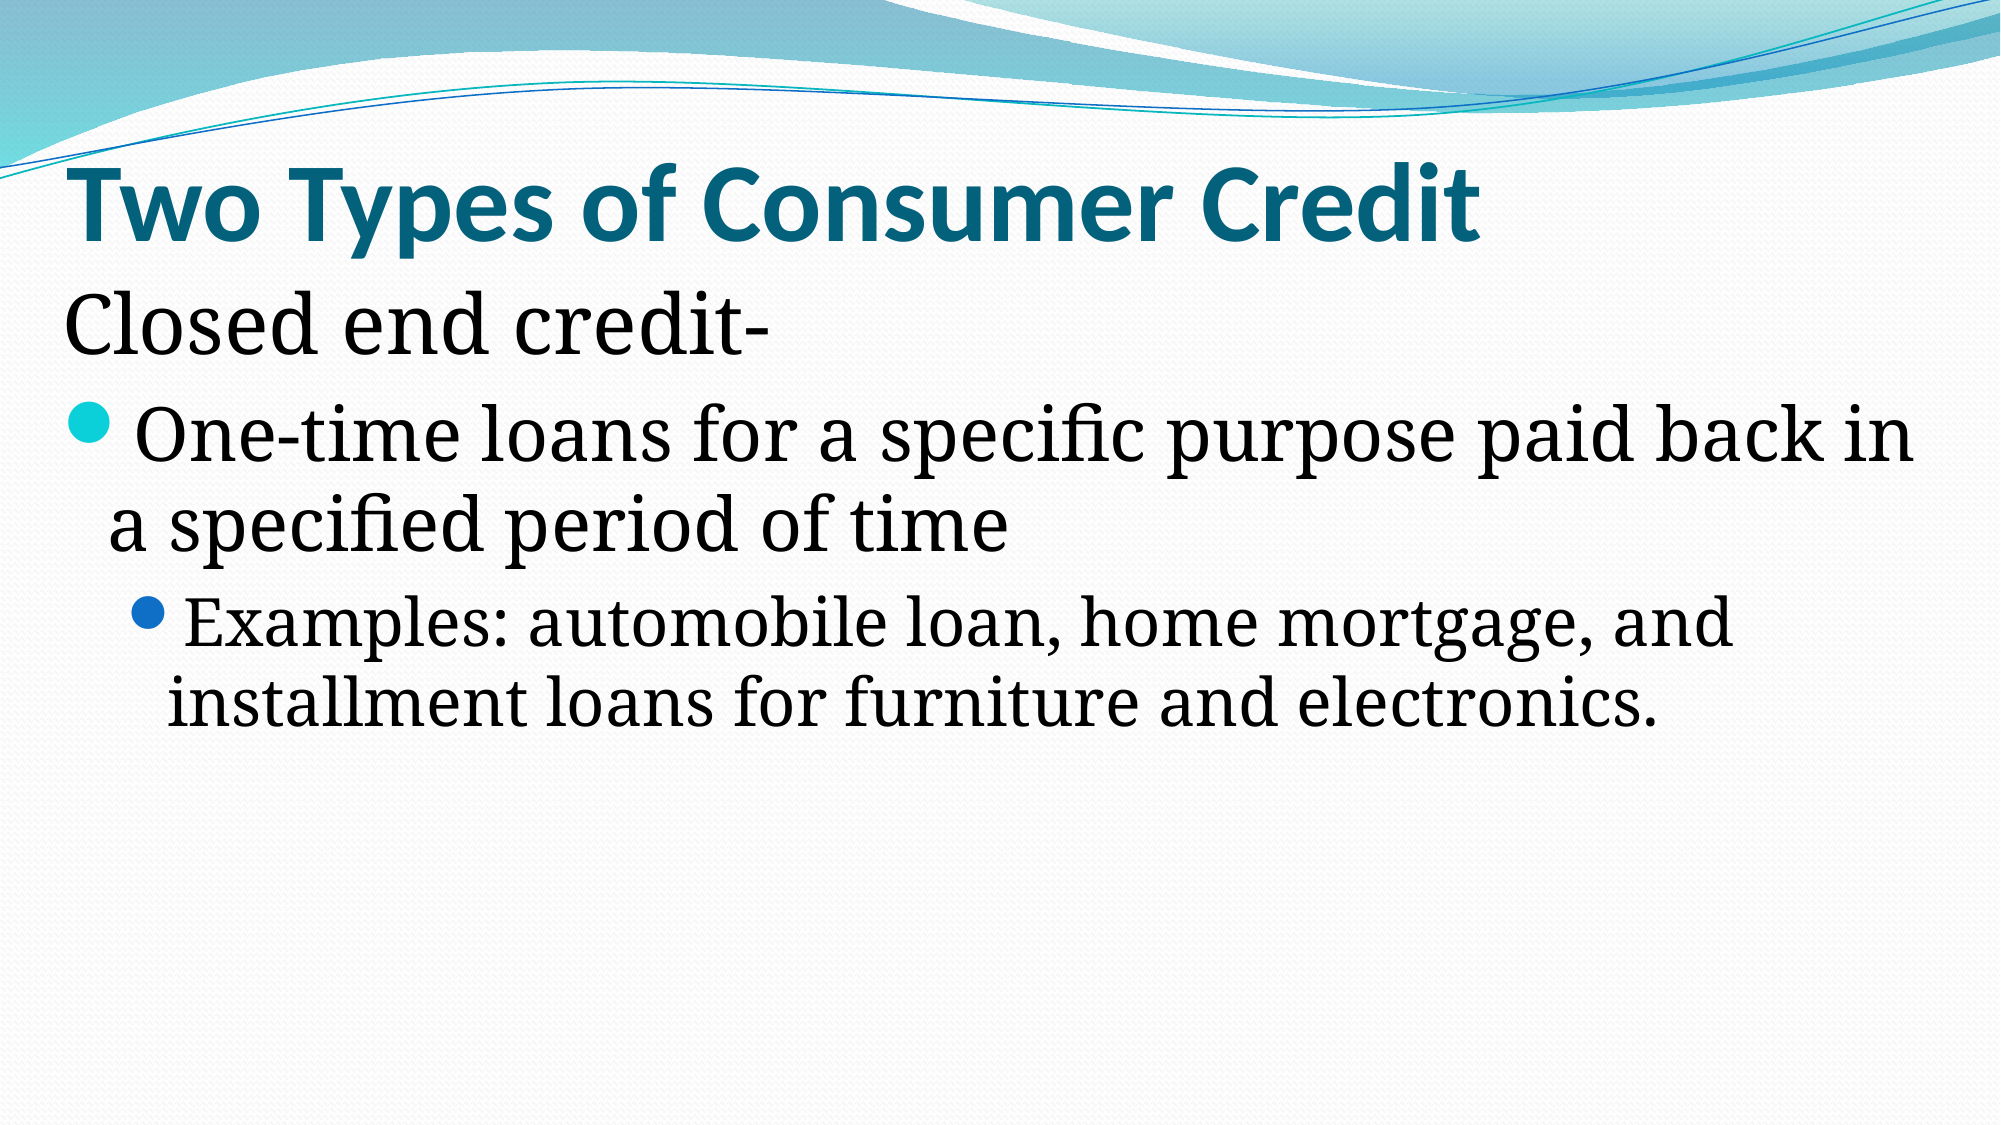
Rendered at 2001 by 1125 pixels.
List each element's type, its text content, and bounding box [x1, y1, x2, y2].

title Two Types of Consumer Credit [66, 115, 1900, 264]
list Closed end credit- One-time loans for a specific purpose paid back in a specified period of time Examples: automobile loan, home mortgage, and installment loans for furniture and electronics. [47, 264, 1977, 1125]
